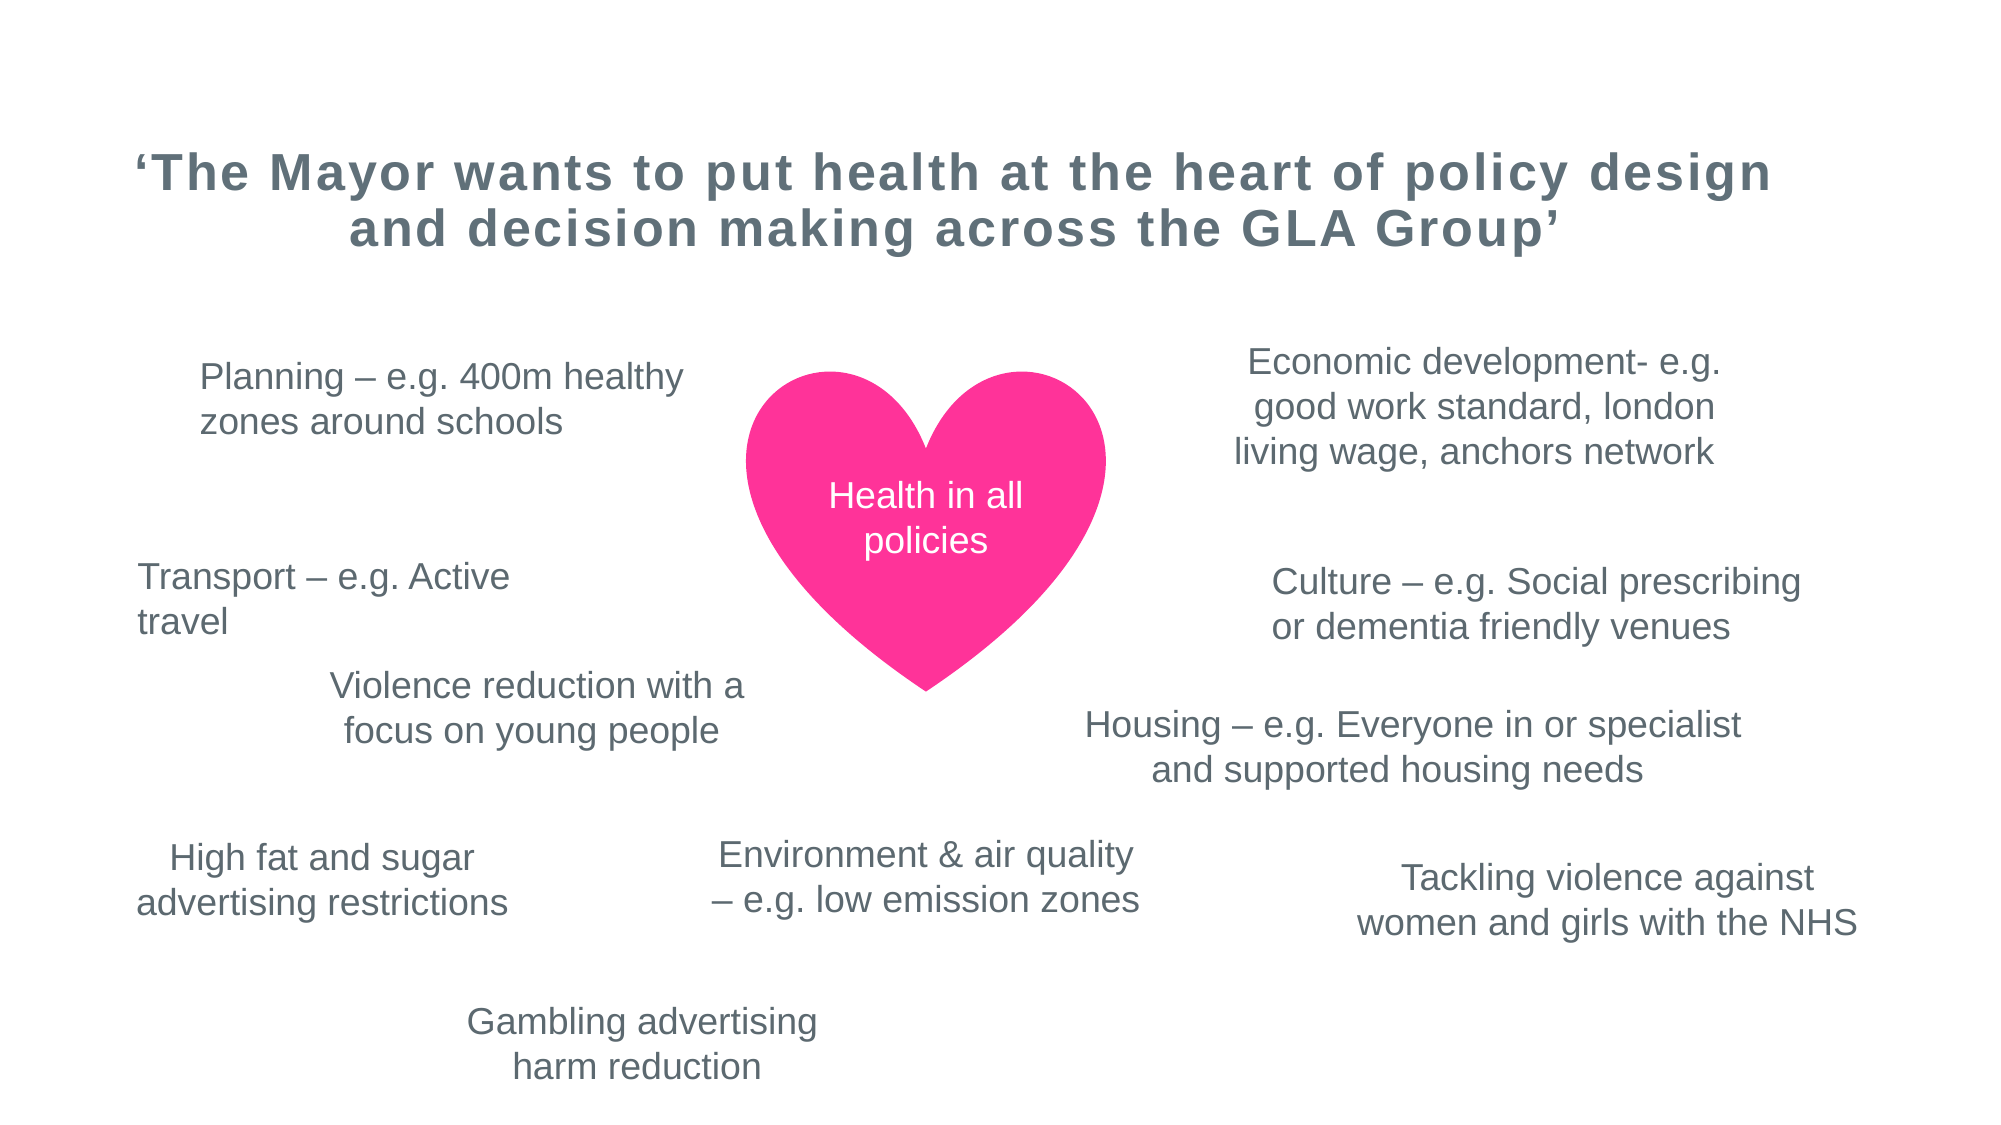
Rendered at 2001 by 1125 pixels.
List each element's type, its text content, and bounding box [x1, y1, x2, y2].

text_box Culture – e.g. Social prescribing or dementia friendly venues [1256, 549, 1821, 655]
text_box Tackling violence against women and girls with the NHS [1339, 845, 1877, 951]
text_box Housing – e.g. Everyone in or specialist and supported housing needs [1057, 692, 1770, 798]
text_box Gambling advertising harm reduction [404, 989, 881, 1095]
text_box Transport – e.g. Active travel [122, 544, 581, 650]
text_box Environment & air quality – e.g. low emission zones [687, 822, 1165, 927]
text_box High fat and sugar advertising restrictions [107, 825, 537, 931]
text_box Violence reduction with a focus on young people [298, 653, 776, 759]
title ‘The Mayor wants to put health at the heart of policy design and decision making across the GLA Group’ [122, 117, 1789, 286]
text_box Economic development- e.g. good work standard, london living wage, anchors network [1214, 329, 1755, 480]
text_box Health in all policies [743, 369, 1108, 694]
text_box Planning – e.g. 400m healthy zones around schools [184, 344, 717, 449]
